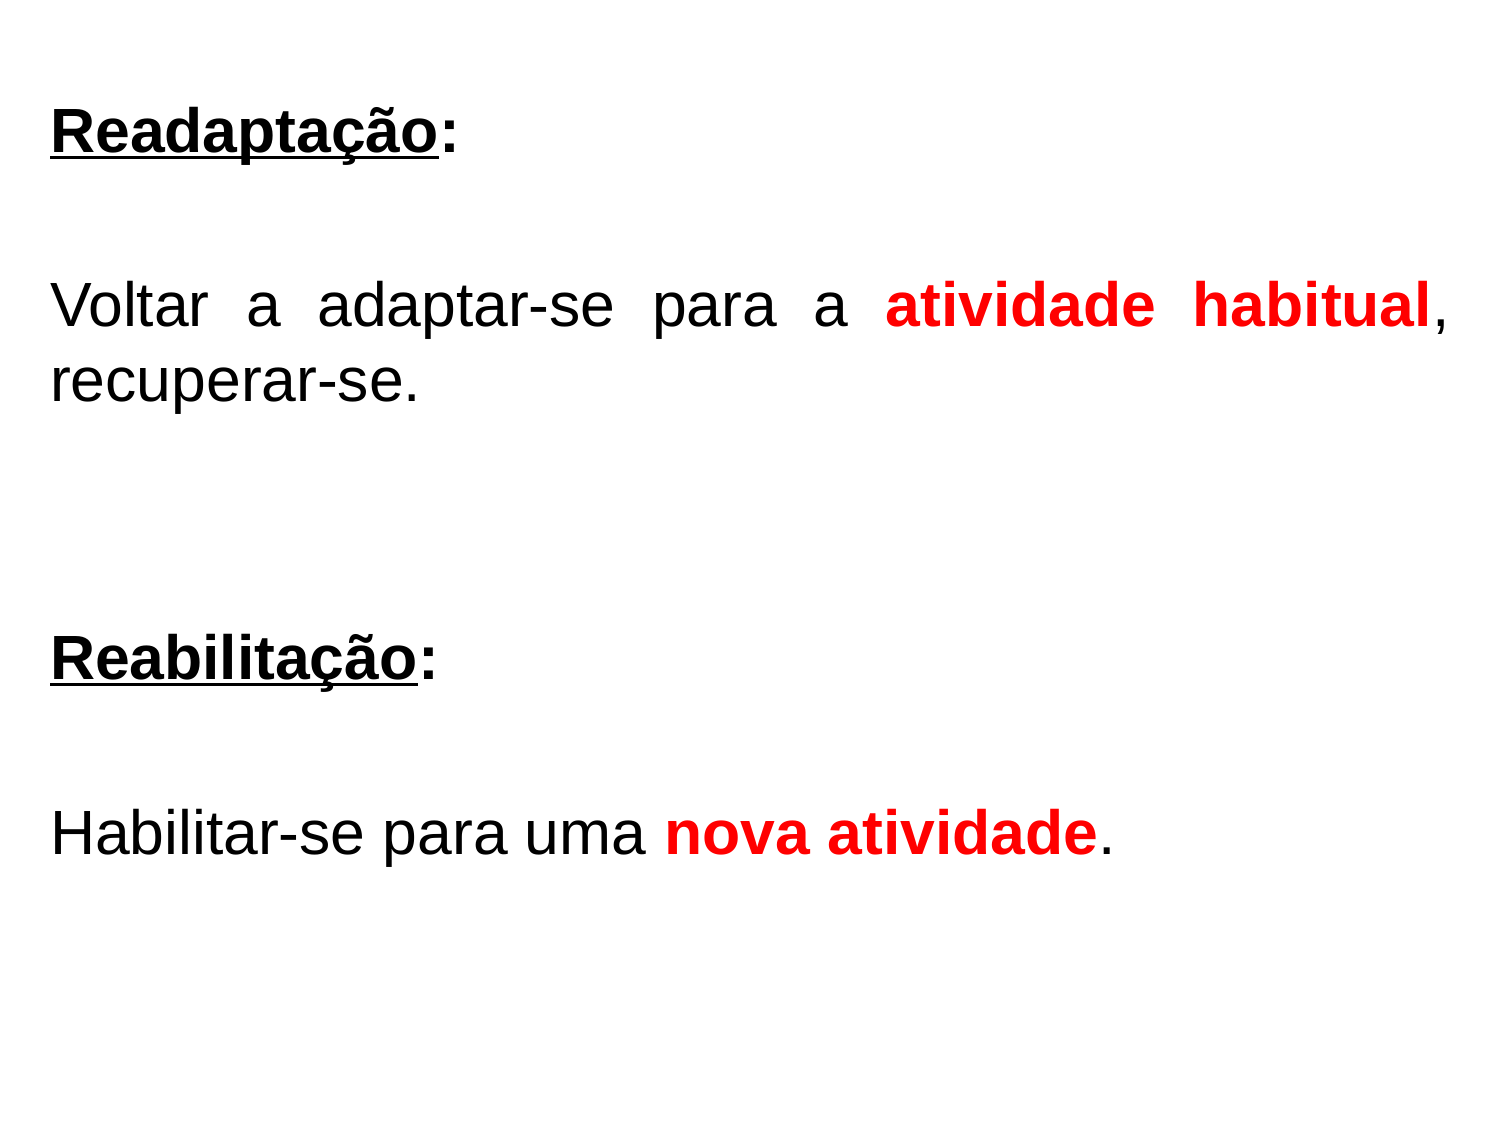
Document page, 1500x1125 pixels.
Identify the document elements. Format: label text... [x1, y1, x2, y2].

subtitle Readaptação: Voltar a adaptar-se para a atividade habitual, recuperar-se. [35, 82, 1465, 422]
text_box Reabilitação: Habilitar-se para uma nova atividade. [35, 609, 1465, 891]
